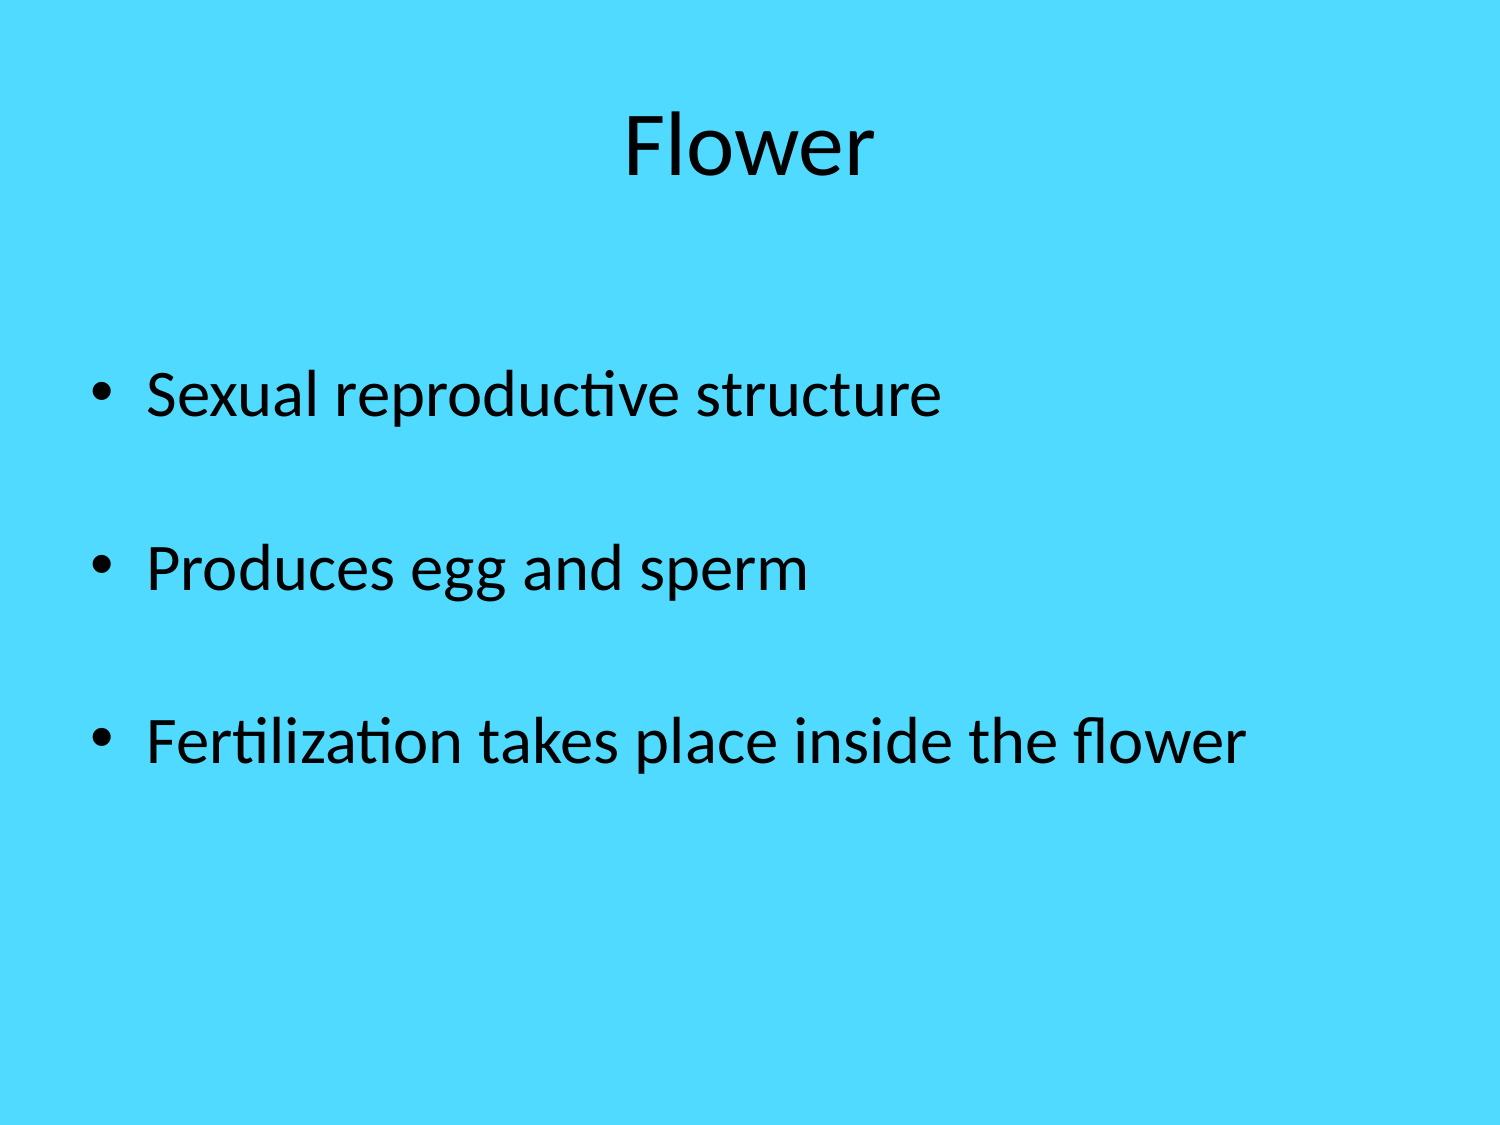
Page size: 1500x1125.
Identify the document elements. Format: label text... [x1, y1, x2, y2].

title Flower [75, 45, 1425, 233]
list Sexual reproductive structure Produces egg and sperm Fertilization takes place inside the flower [75, 262, 1425, 1005]
